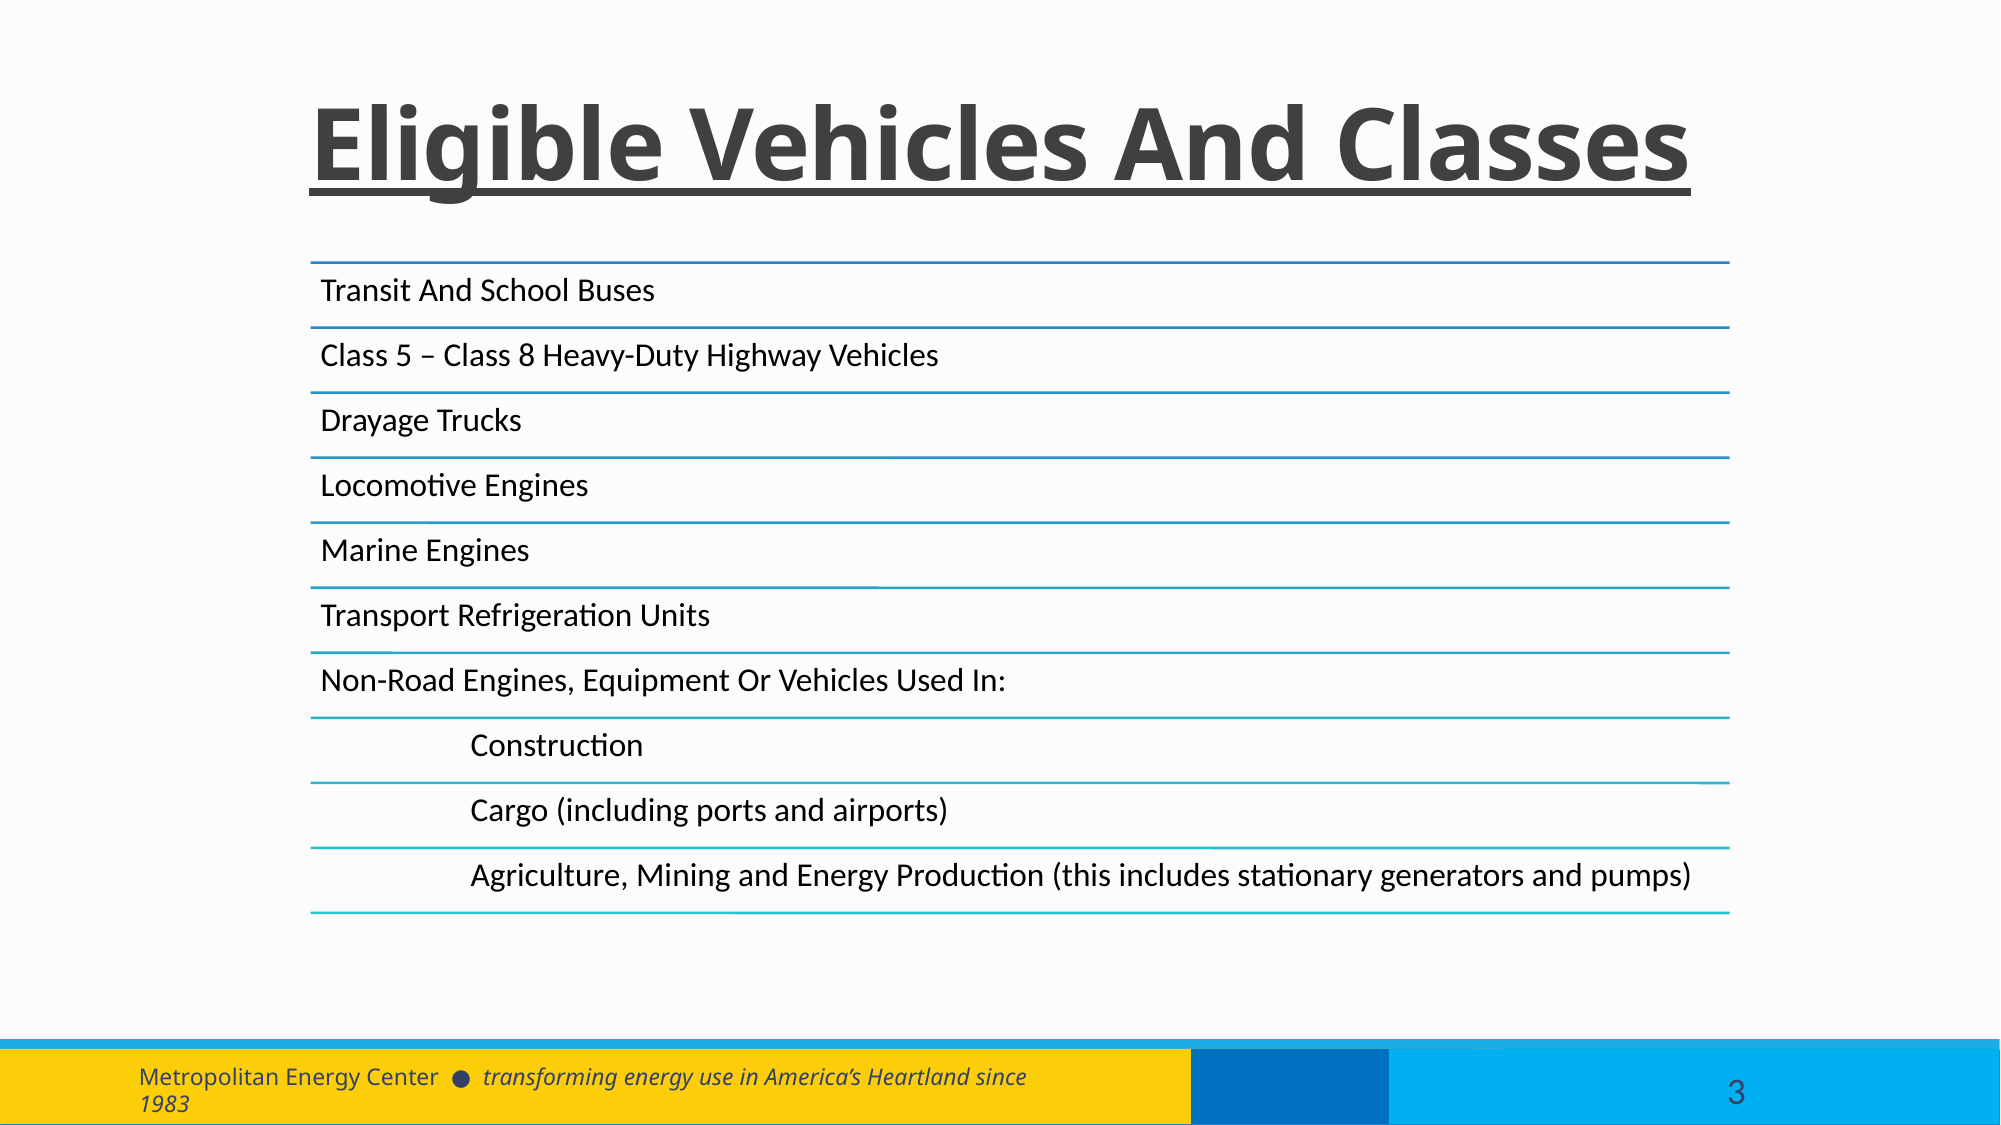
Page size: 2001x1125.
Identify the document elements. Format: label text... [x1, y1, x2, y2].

text_box Eligible Vehicles And Classes [137, 26, 1863, 209]
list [310, 261, 1731, 979]
